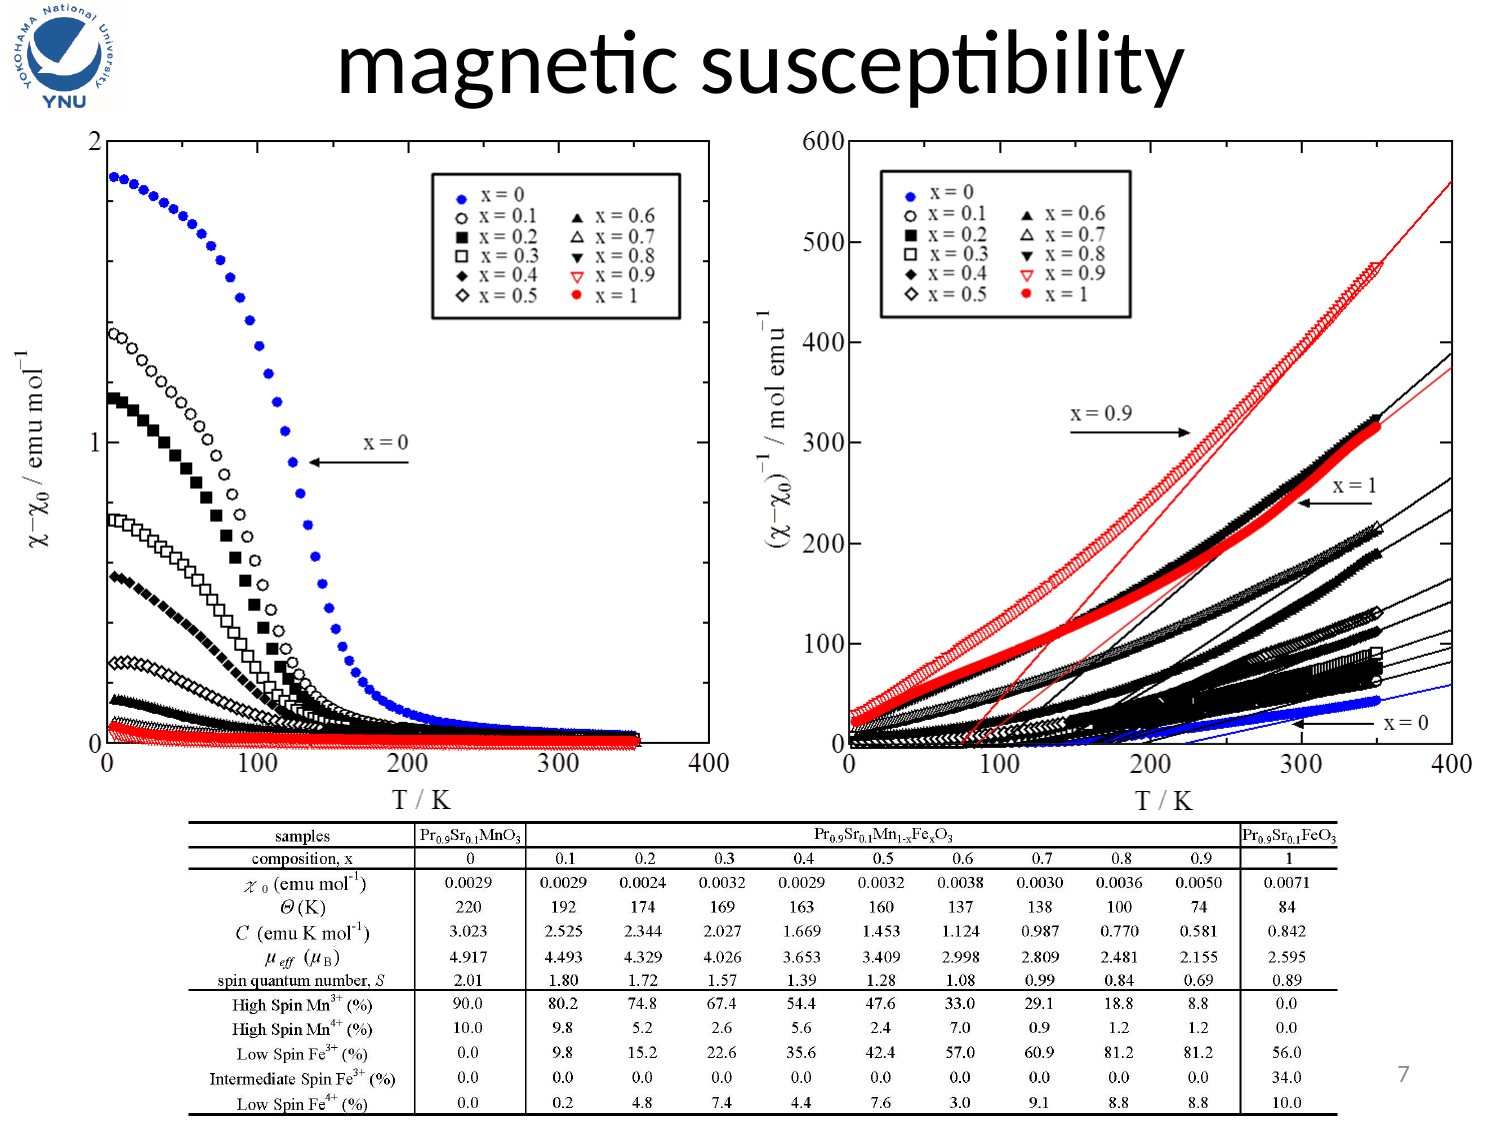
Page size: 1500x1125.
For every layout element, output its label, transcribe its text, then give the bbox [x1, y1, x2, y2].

picture [6, 0, 1476, 1122]
text_box magnetic susceptibility [124, 0, 1437, 116]
slide_number 7 [1351, 1042, 1425, 1103]
